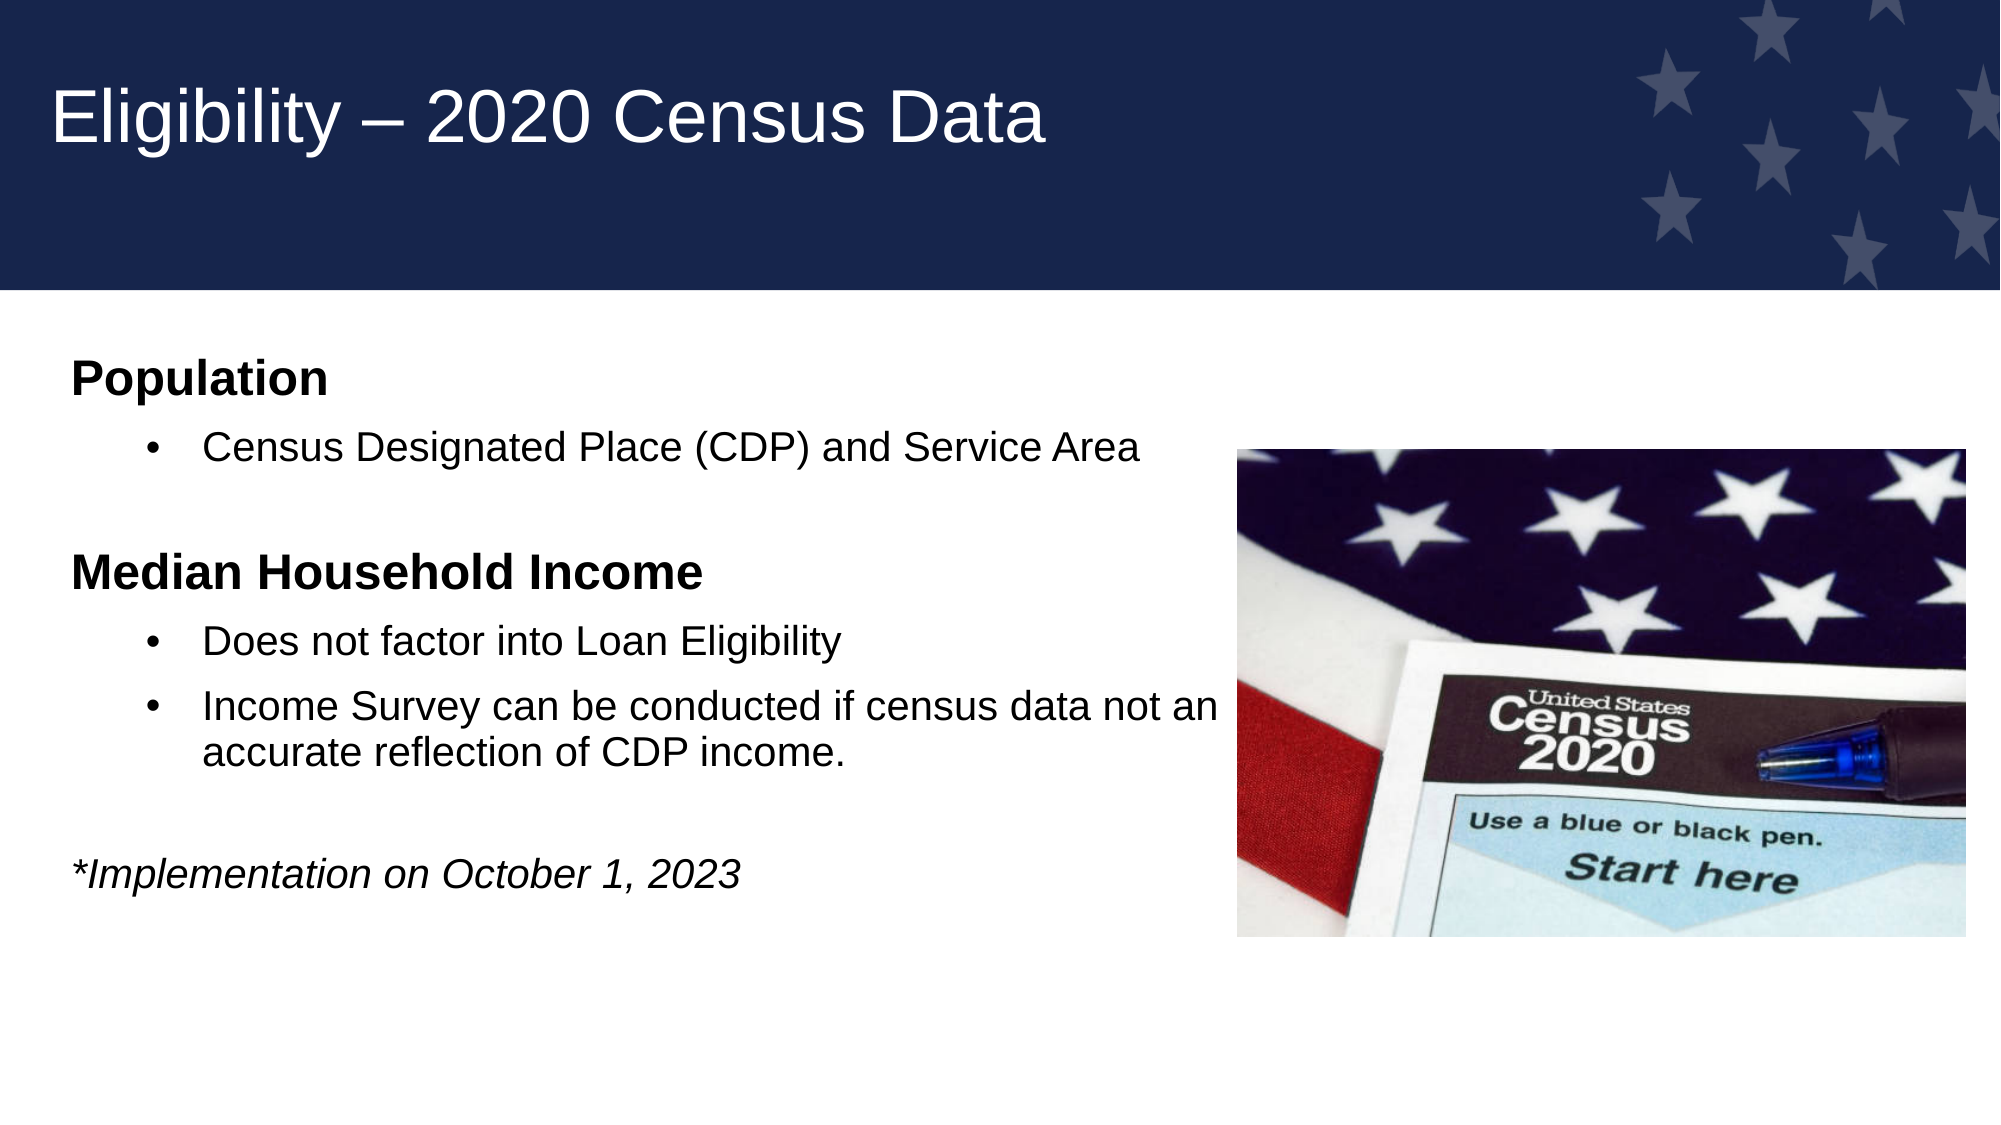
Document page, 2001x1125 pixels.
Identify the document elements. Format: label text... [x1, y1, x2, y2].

picture [1237, 449, 1966, 938]
list Population Census Designated Place (CDP) and Service Area Median Household Income Does not factor into Loan Eligibility Income Survey can be conducted if census data not an accurate reflection of CDP income. *Implementation on October 1, 2023 [70, 350, 1225, 1088]
title Eligibility – 2020 Census Data [50, 75, 1744, 245]
picture [1589, 0, 2000, 291]
